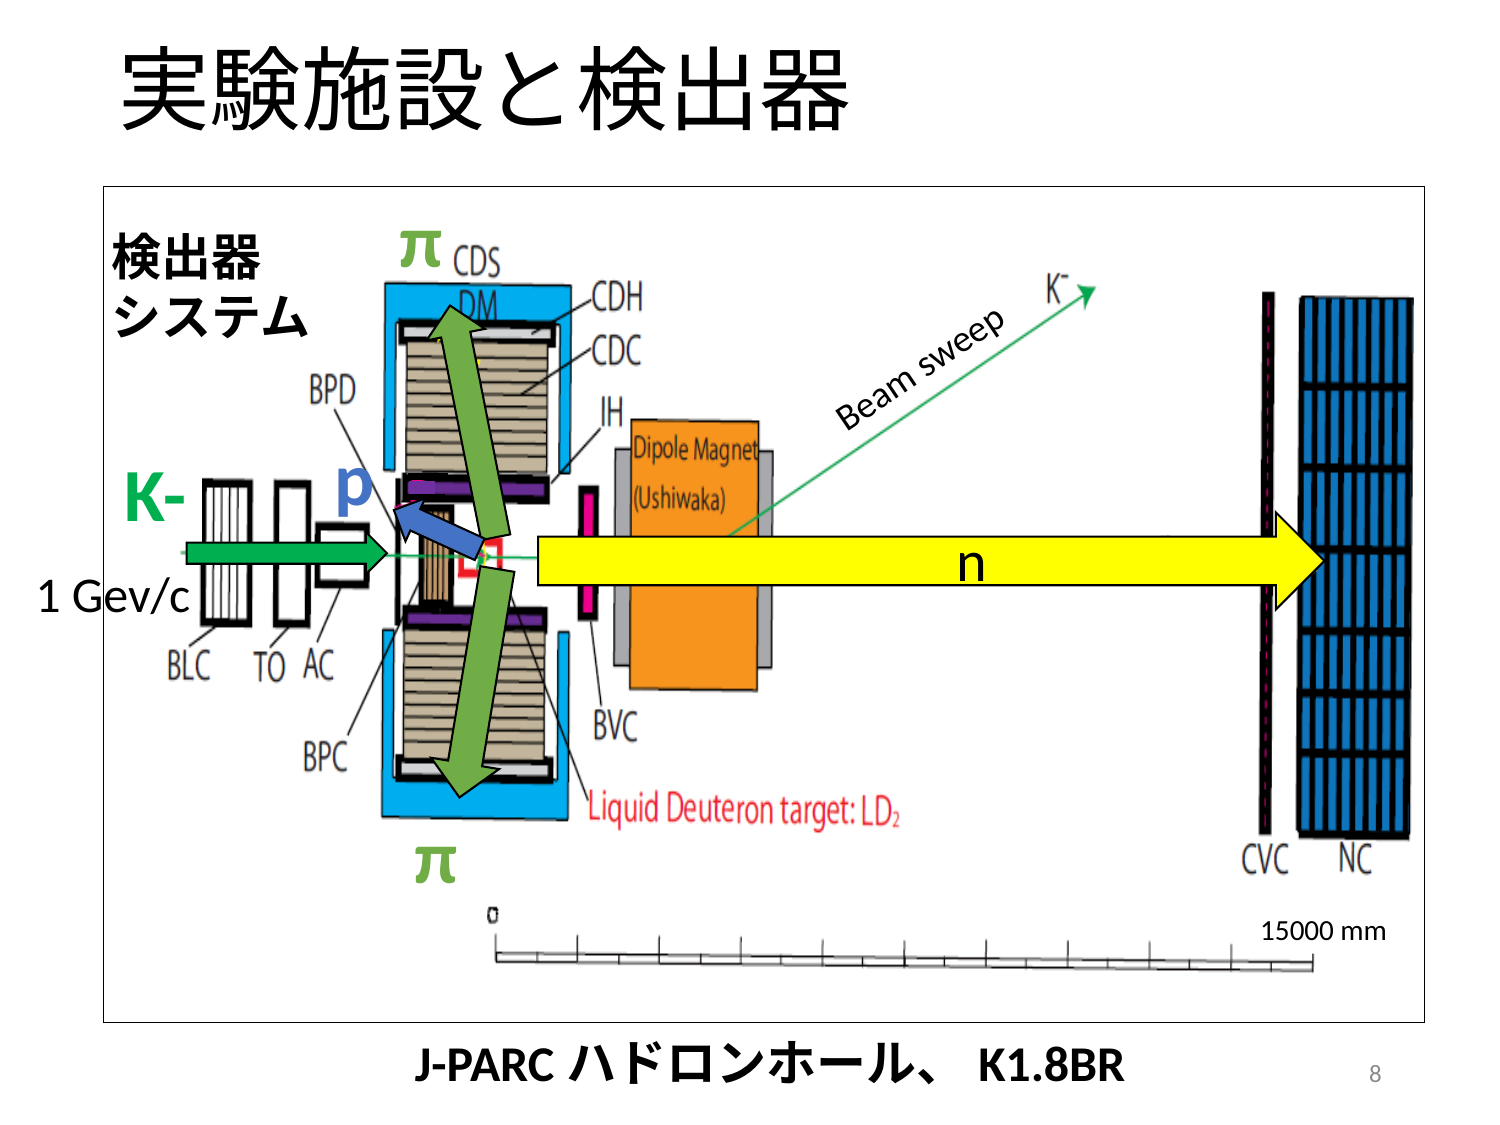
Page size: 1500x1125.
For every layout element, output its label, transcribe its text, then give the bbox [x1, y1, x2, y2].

text_box J-PARCハドロンホール、K1.8BR [400, 1024, 1141, 1100]
text_box 1 Gev/c [20, 555, 103, 631]
slide_number 8 [1059, 1042, 1397, 1103]
text_box 検出器 システム [97, 218, 103, 353]
title 実験施設と検出器 [103, 0, 1397, 186]
picture [103, 186, 1425, 1023]
